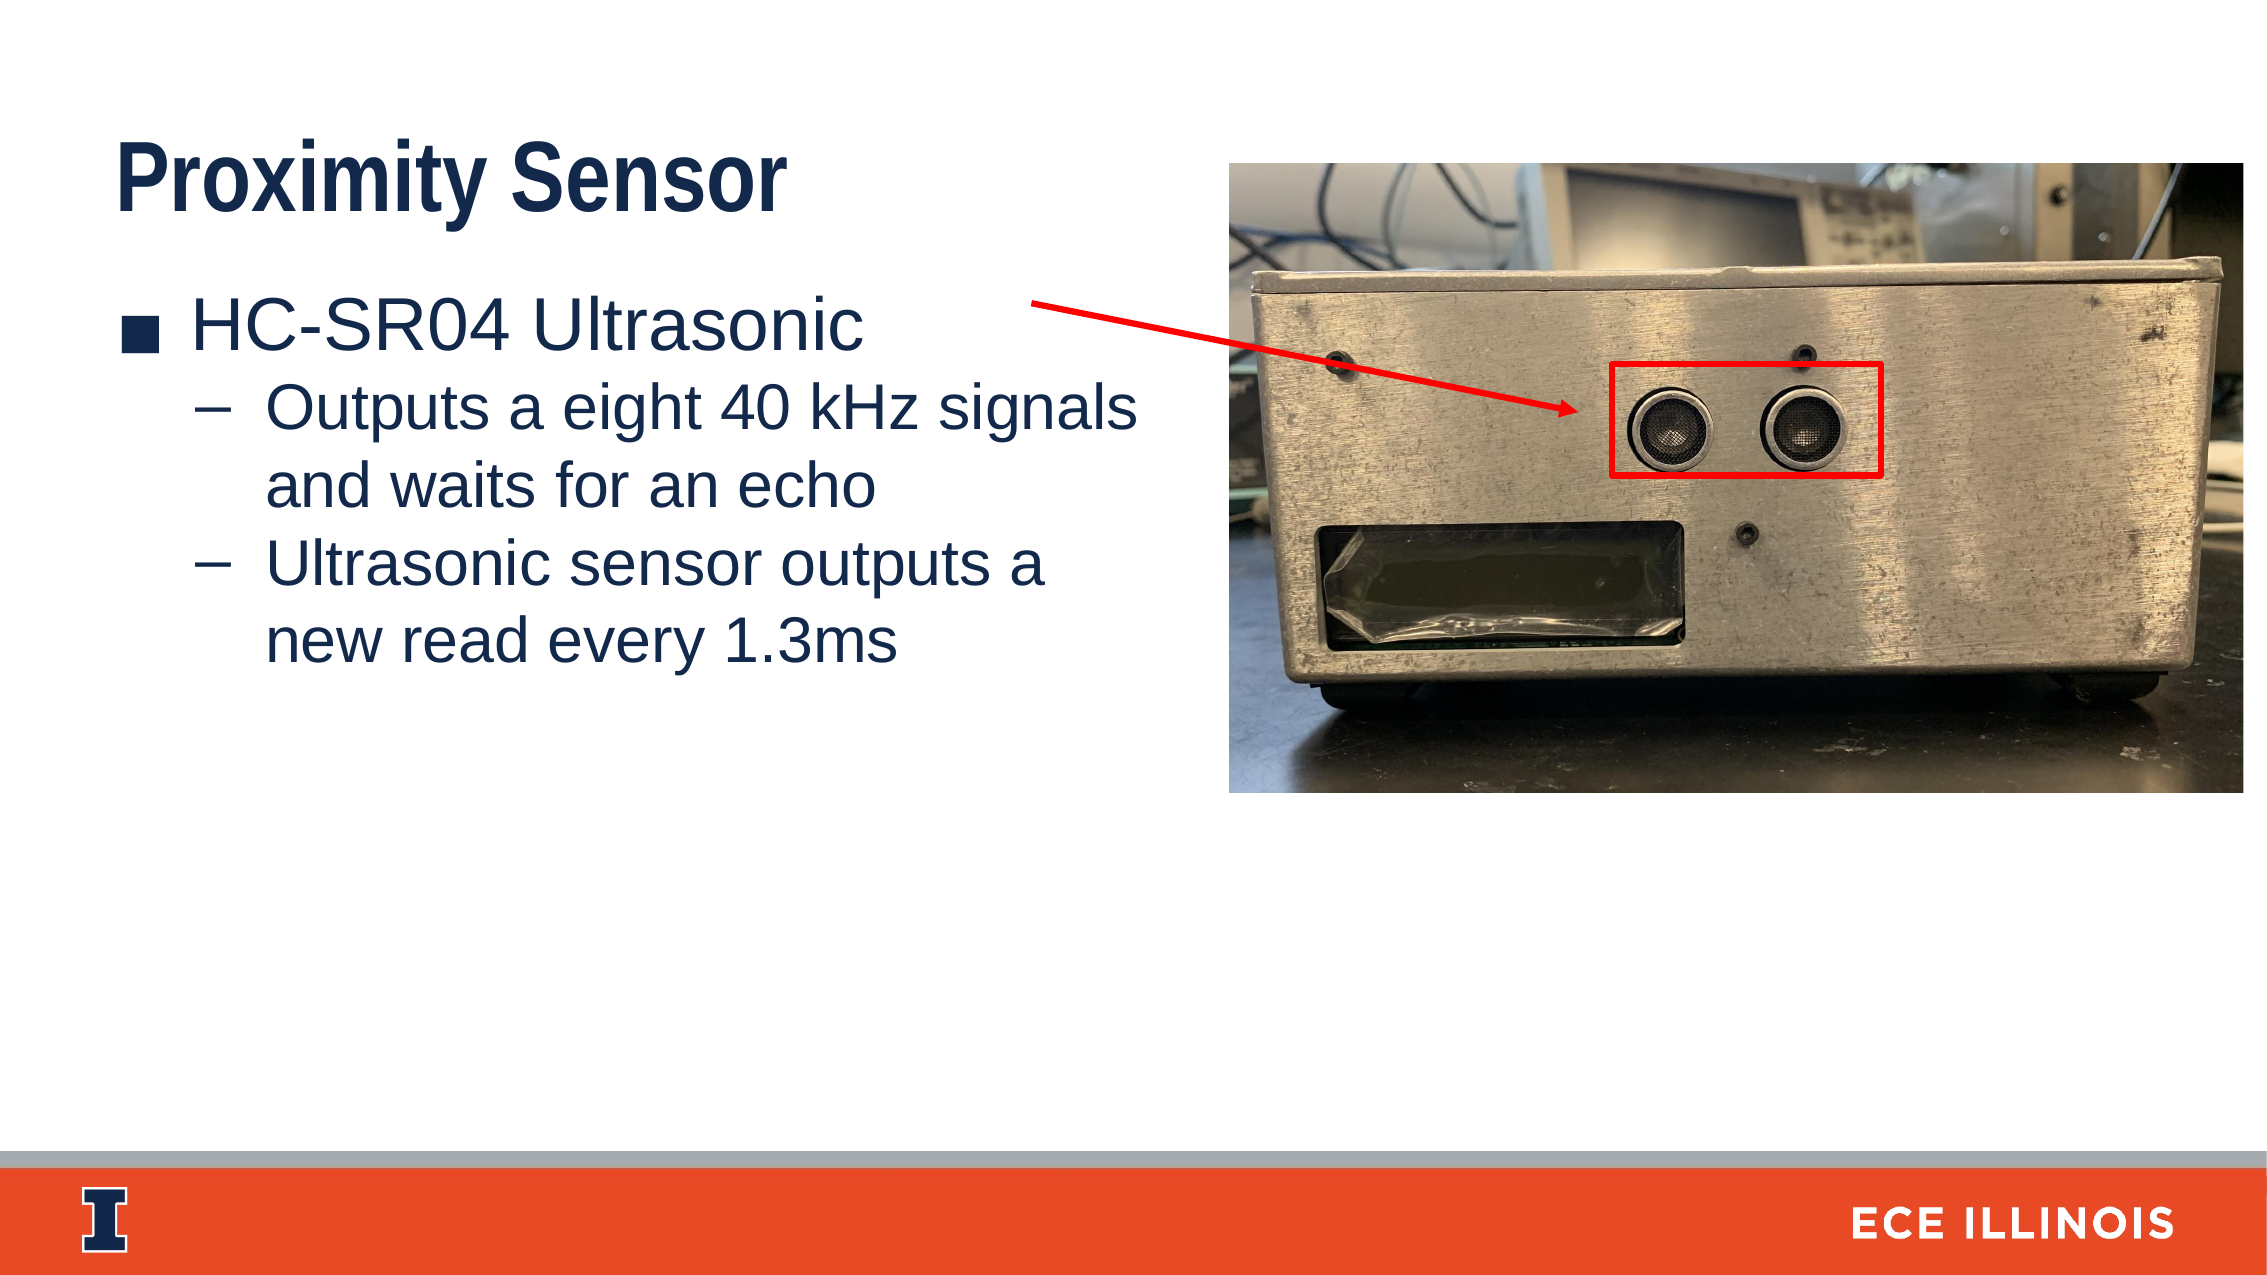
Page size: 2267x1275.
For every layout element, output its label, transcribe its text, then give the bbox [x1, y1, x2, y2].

list HC-SR04 Ultrasonic Outputs a eight 40 kHz signals and waits for an echo Ultrasonic sensor outputs a new read every 1.3ms [100, 267, 1375, 1102]
list Proximity Sensor [100, 104, 2173, 224]
picture [0, 1151, 2267, 1258]
picture [1853, 1206, 2173, 1239]
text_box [1031, 302, 1579, 413]
picture [1228, 163, 2244, 793]
